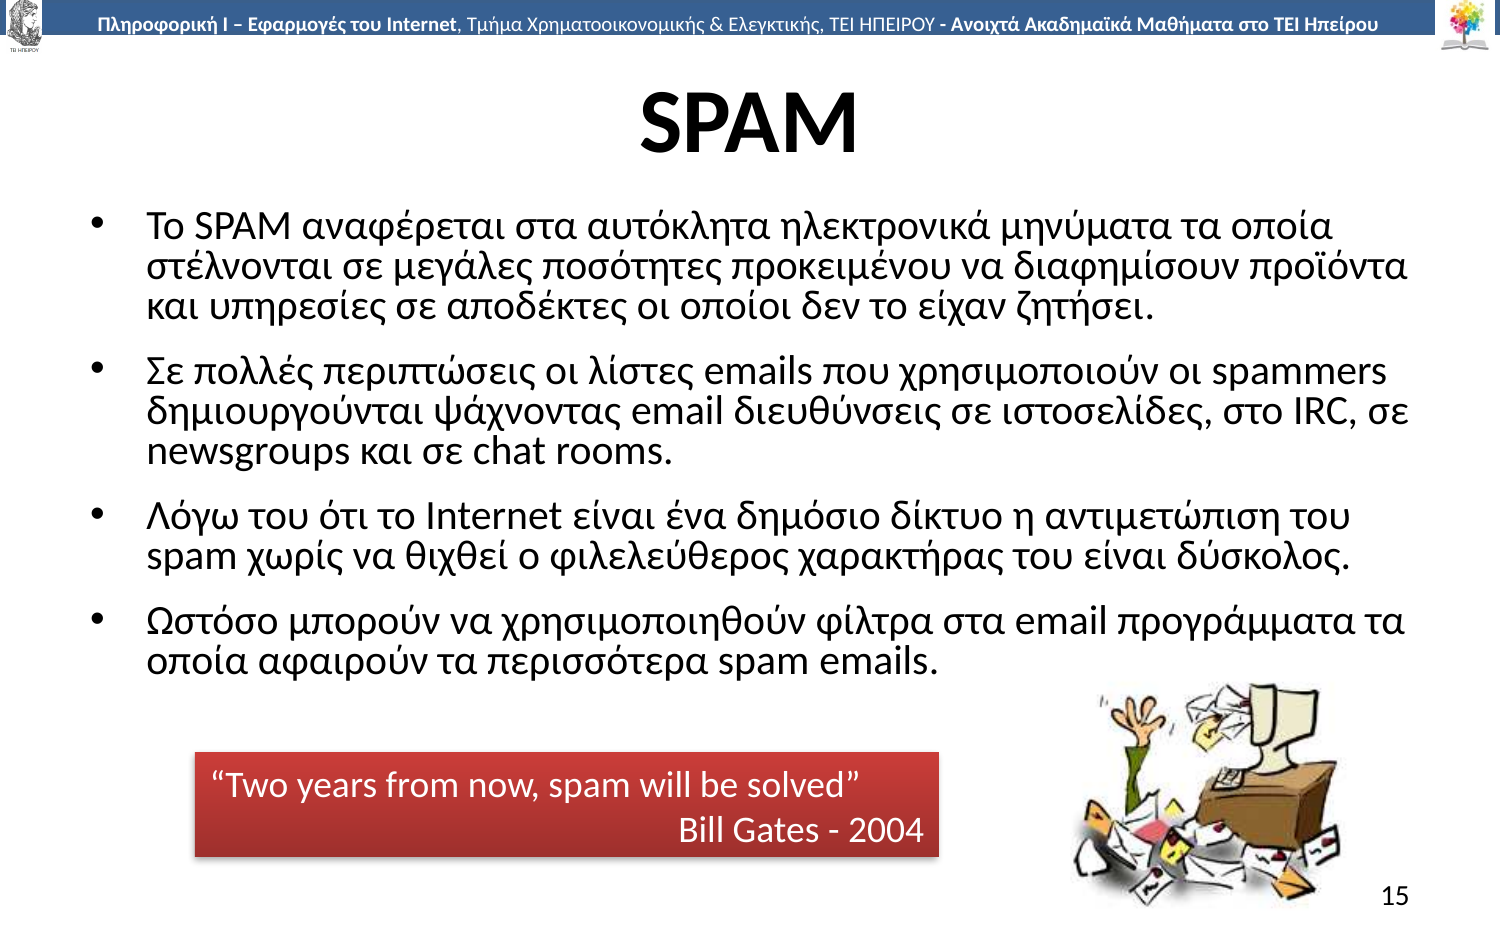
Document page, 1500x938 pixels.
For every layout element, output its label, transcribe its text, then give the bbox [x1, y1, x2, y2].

title SPAM [75, 37, 1425, 194]
text_box “Two years from now, spam will be solved” Bill Gates - 2004 [194, 752, 939, 857]
picture [6, 0, 42, 54]
picture [1435, 0, 1495, 52]
slide_number 15 [1382, 868, 1425, 919]
picture [1033, 657, 1378, 921]
text_box To SPAM αναφέρεται στα αυτόκλητα ηλεκτρονικά μηνύματα τα οποία στέλνονται σε μεγάλες ποσότητες προκειμένου να διαφημίσουν προϊόντα και υπηρεσίες σε αποδέκτες οι οποίοι δεν το είχαν ζητήσει. Σε πολλές περιπτώσεις οι λίστες emails που χρησιμοποιούν οι spammers δημιουργούνται ψάχνοντας email διευθύνσεις σε ιστοσελίδες, στο IRC, σε newsgroups και σε chat rooms. Λόγω του ότι το Internet είναι ένα δημόσιο δίκτυο η αντιμετώπιση του spam χωρίς να θιχθεί ο φιλελεύθερος χαρακτήρας του είναι δύσκολος. Ωστόσο μπορούν να χρησιμοποιηθούν φίλτρα στα email προγράμματα τα οποία αφαιρούν τα περισσότερα spam emails. [74, 199, 1425, 938]
